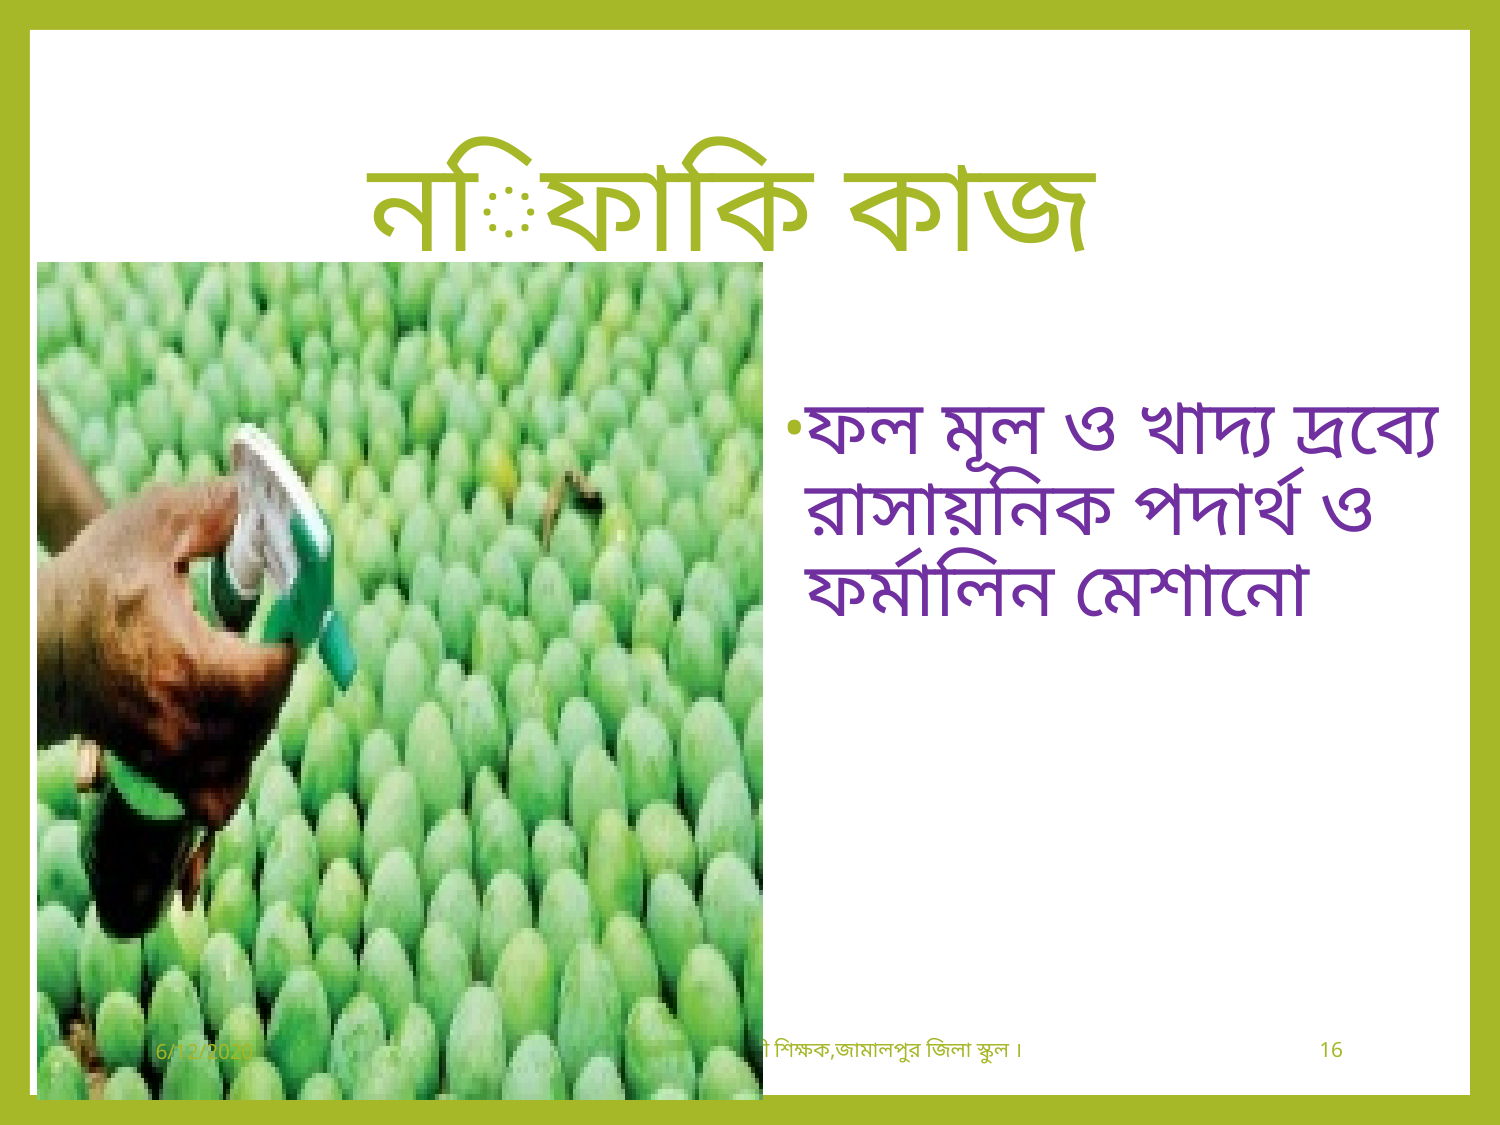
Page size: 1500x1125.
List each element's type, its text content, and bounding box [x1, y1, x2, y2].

list ফল মূল ও খাদ্য দ্রব্যে রাসায়নিক পদার্থ ও ফর্মালিন মেশানো [763, 262, 1500, 1005]
title নিফাকি কাজ [140, 99, 1356, 262]
footer মোঃ আনিসুর রহমান,সহকারী শিক্ষক,জামালপুর জিলা স্কুল । [766, 1020, 1067, 1081]
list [37, 262, 763, 1101]
slide_number 16 [1147, 1020, 1358, 1081]
